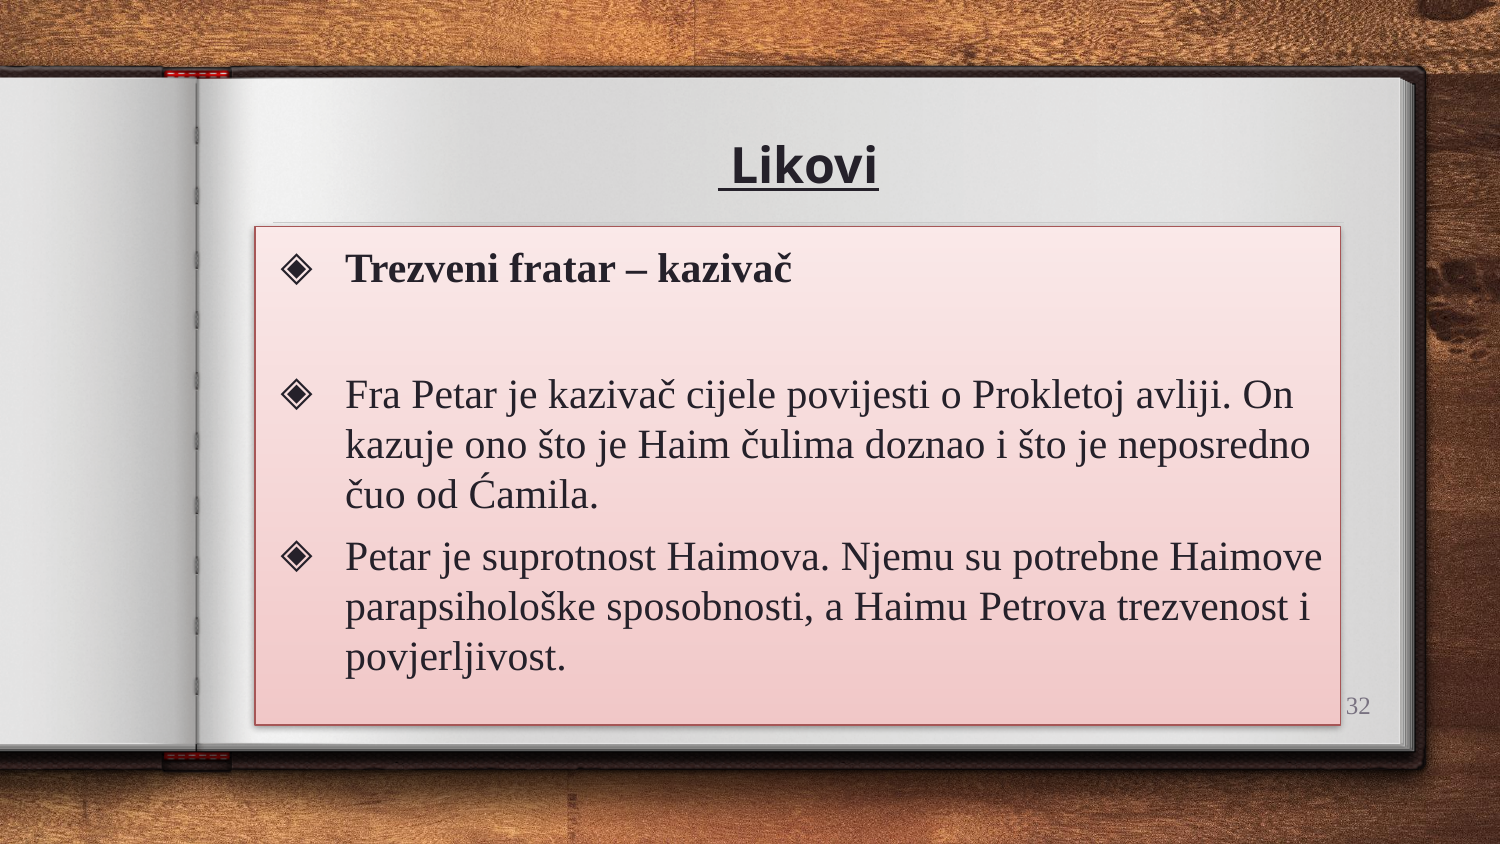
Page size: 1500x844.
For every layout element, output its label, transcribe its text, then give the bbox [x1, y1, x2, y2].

slide_number 32 [1295, 672, 1386, 737]
picture [0, 0, 1500, 844]
list Trezveni fratar – kazivač Fra Petar je kazivač cijele povijesti o Prokletoj avliji. On kazuje ono što je Haim čulima doznao i što je neposredno čuo od Ćamila. Petar je suprotnost Haimova. Njemu su potrebne Haimove parapsihološke sposobnosti, a Haimu Petrova trezvenost i povjerljivost. [254, 226, 1341, 726]
title Likovi [255, 94, 1341, 209]
